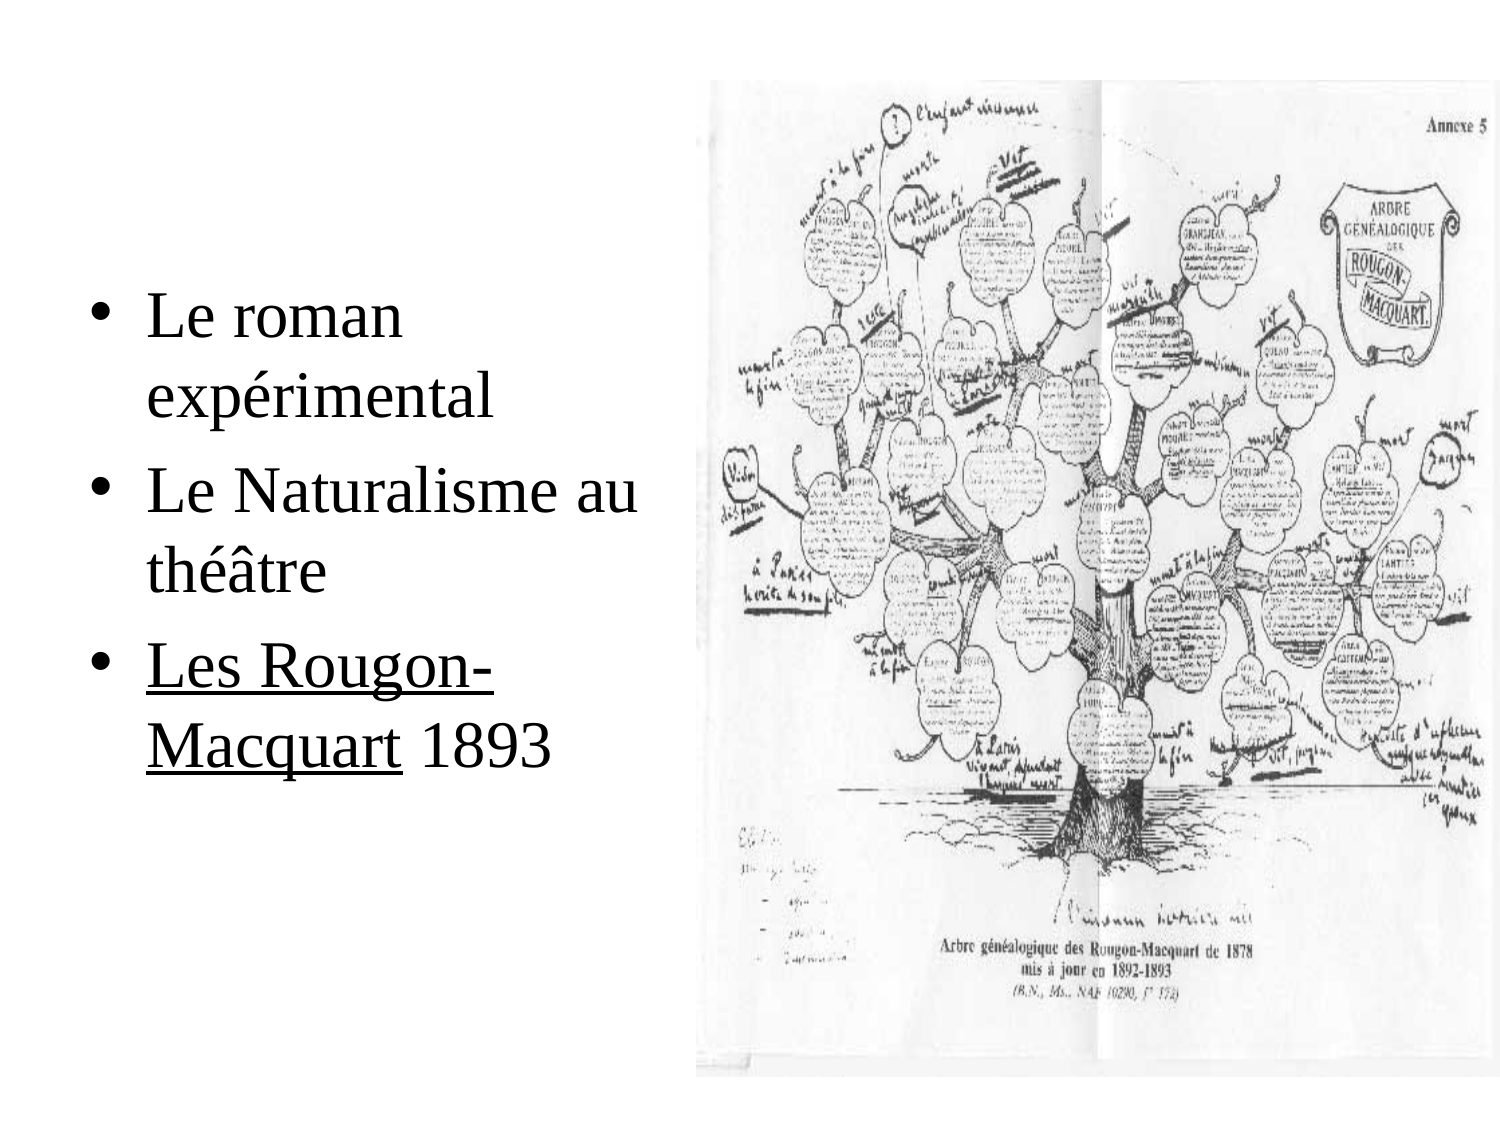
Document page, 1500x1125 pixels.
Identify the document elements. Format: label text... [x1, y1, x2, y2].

list Le roman expérimental Le Naturalisme au théâtre Les Rougon-Macquart 1893 [74, 263, 690, 1004]
picture [696, 79, 1500, 1077]
